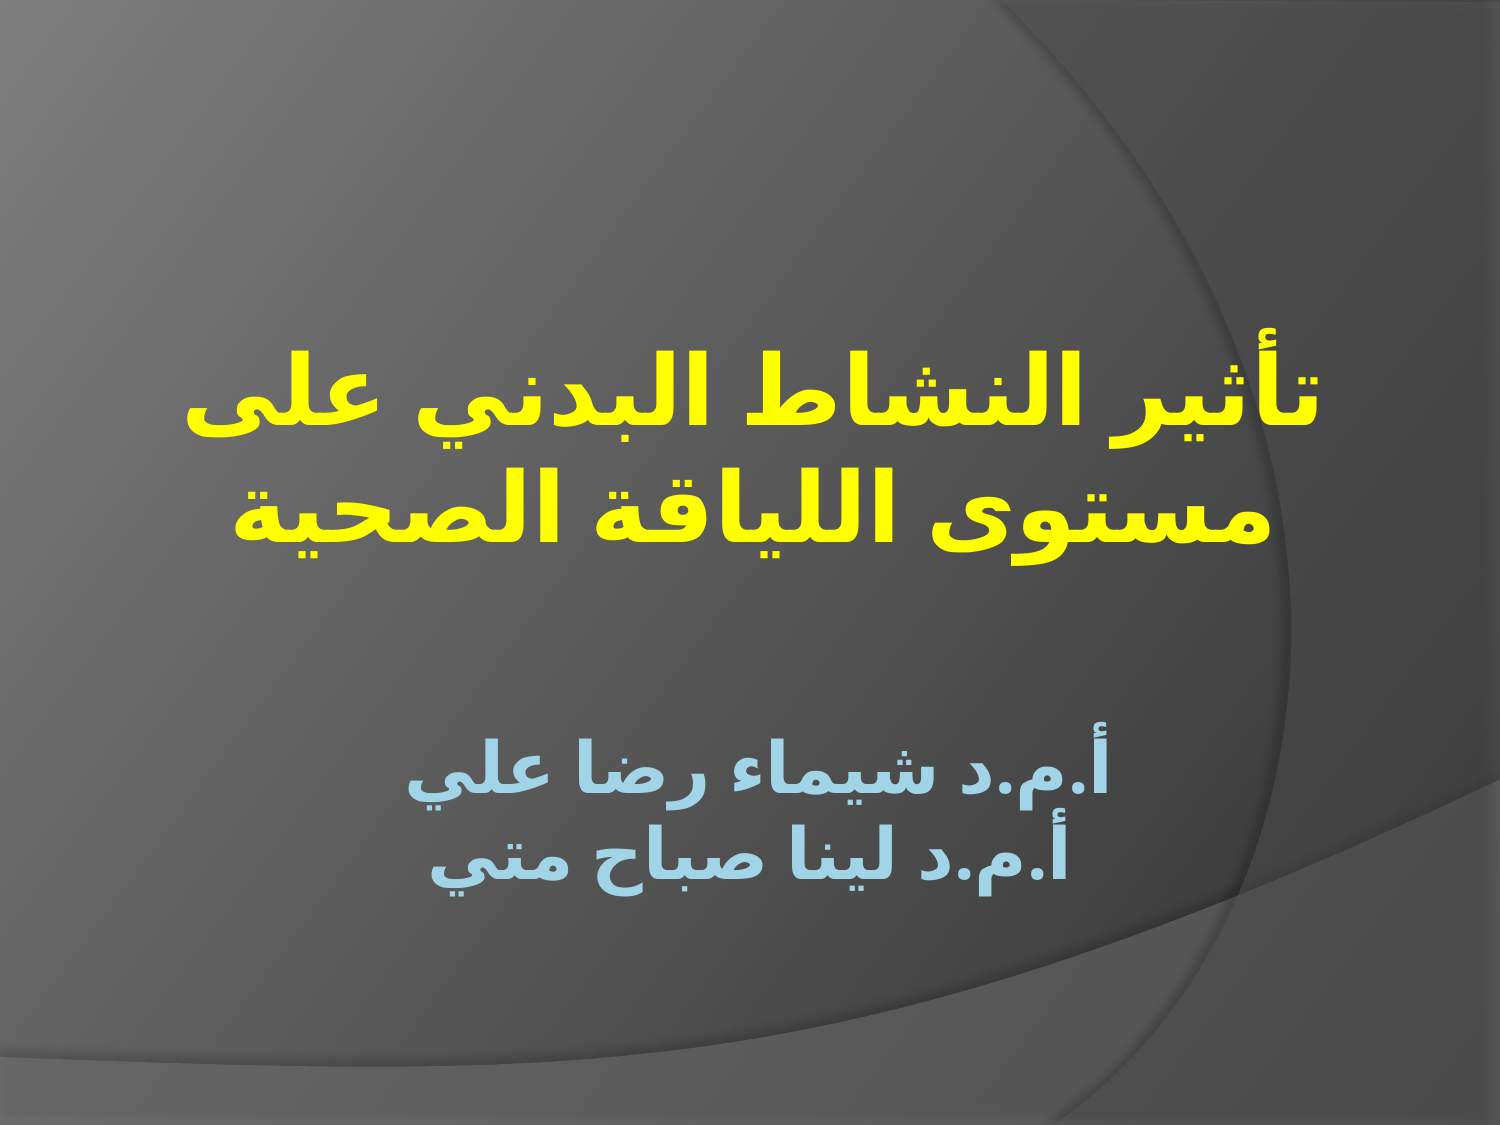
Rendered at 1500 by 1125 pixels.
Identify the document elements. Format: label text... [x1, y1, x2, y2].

subtitle تأثير النشاط البدني على مستوى اللياقة الصحية [105, 253, 1395, 563]
title أ.م.د شيماء رضا علي أ.م.د لينا صباح متي [105, 714, 1395, 903]
